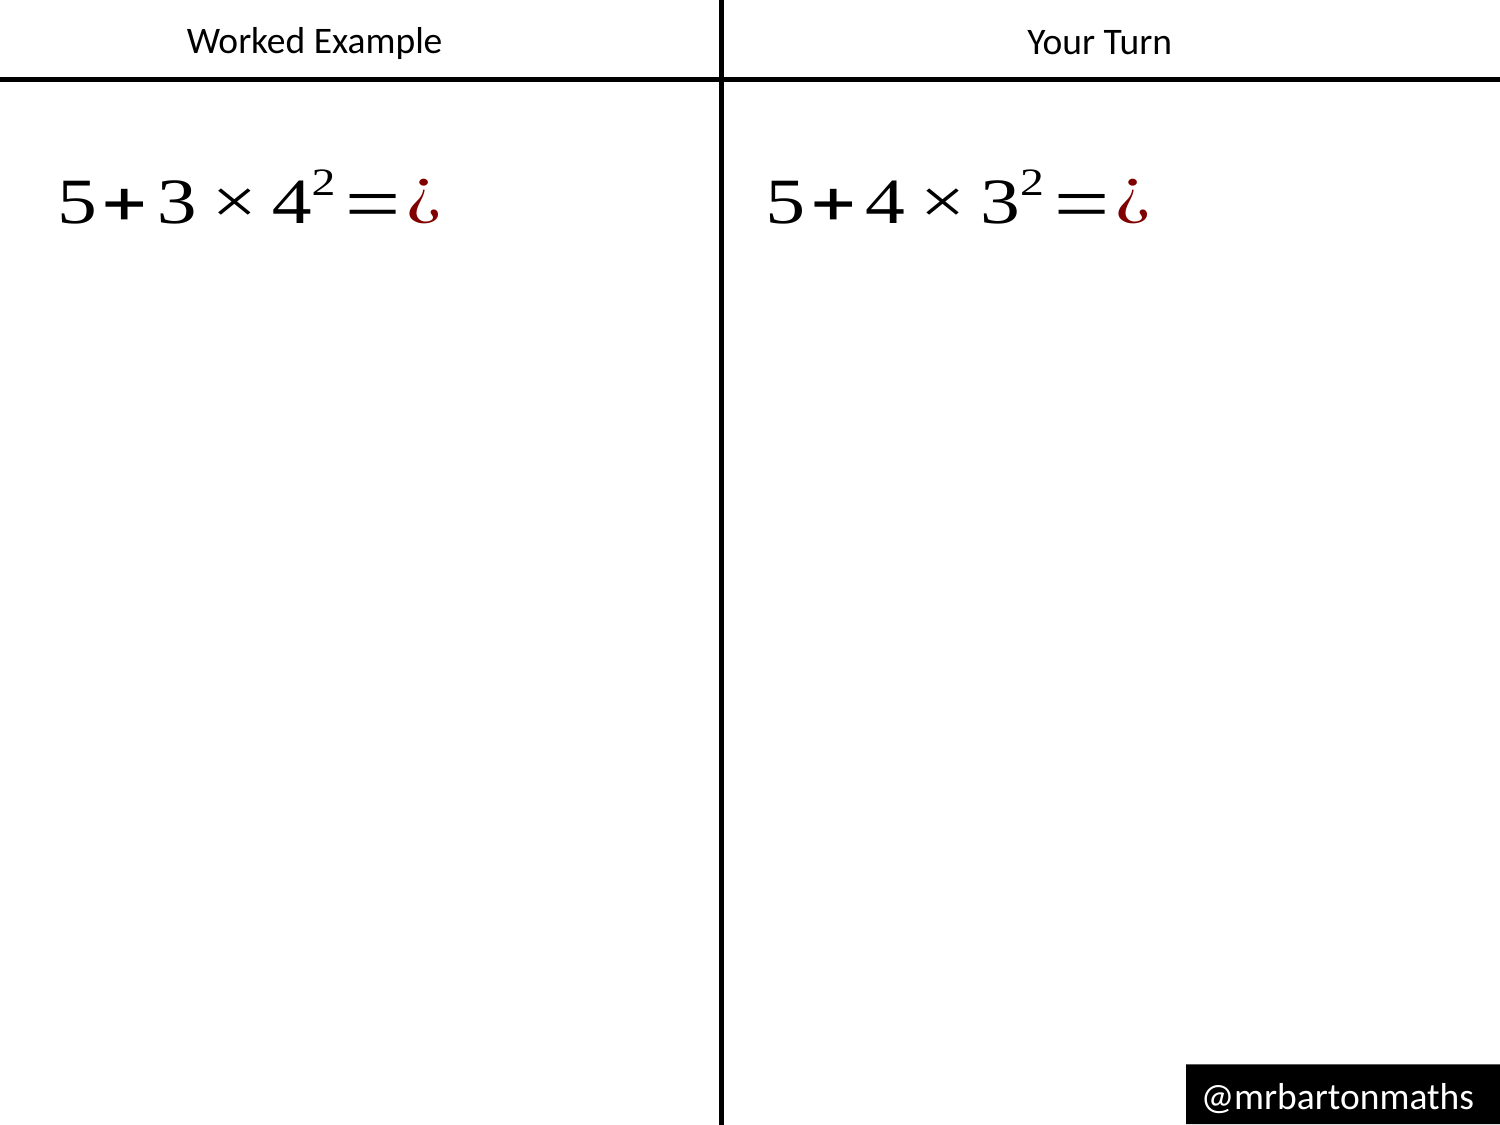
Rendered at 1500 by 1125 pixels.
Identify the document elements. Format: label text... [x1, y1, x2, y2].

text_box @mrbartonmaths [1186, 1064, 1500, 1125]
text_box Your Turn [954, 9, 1245, 70]
text_box Worked Example [169, 8, 460, 69]
